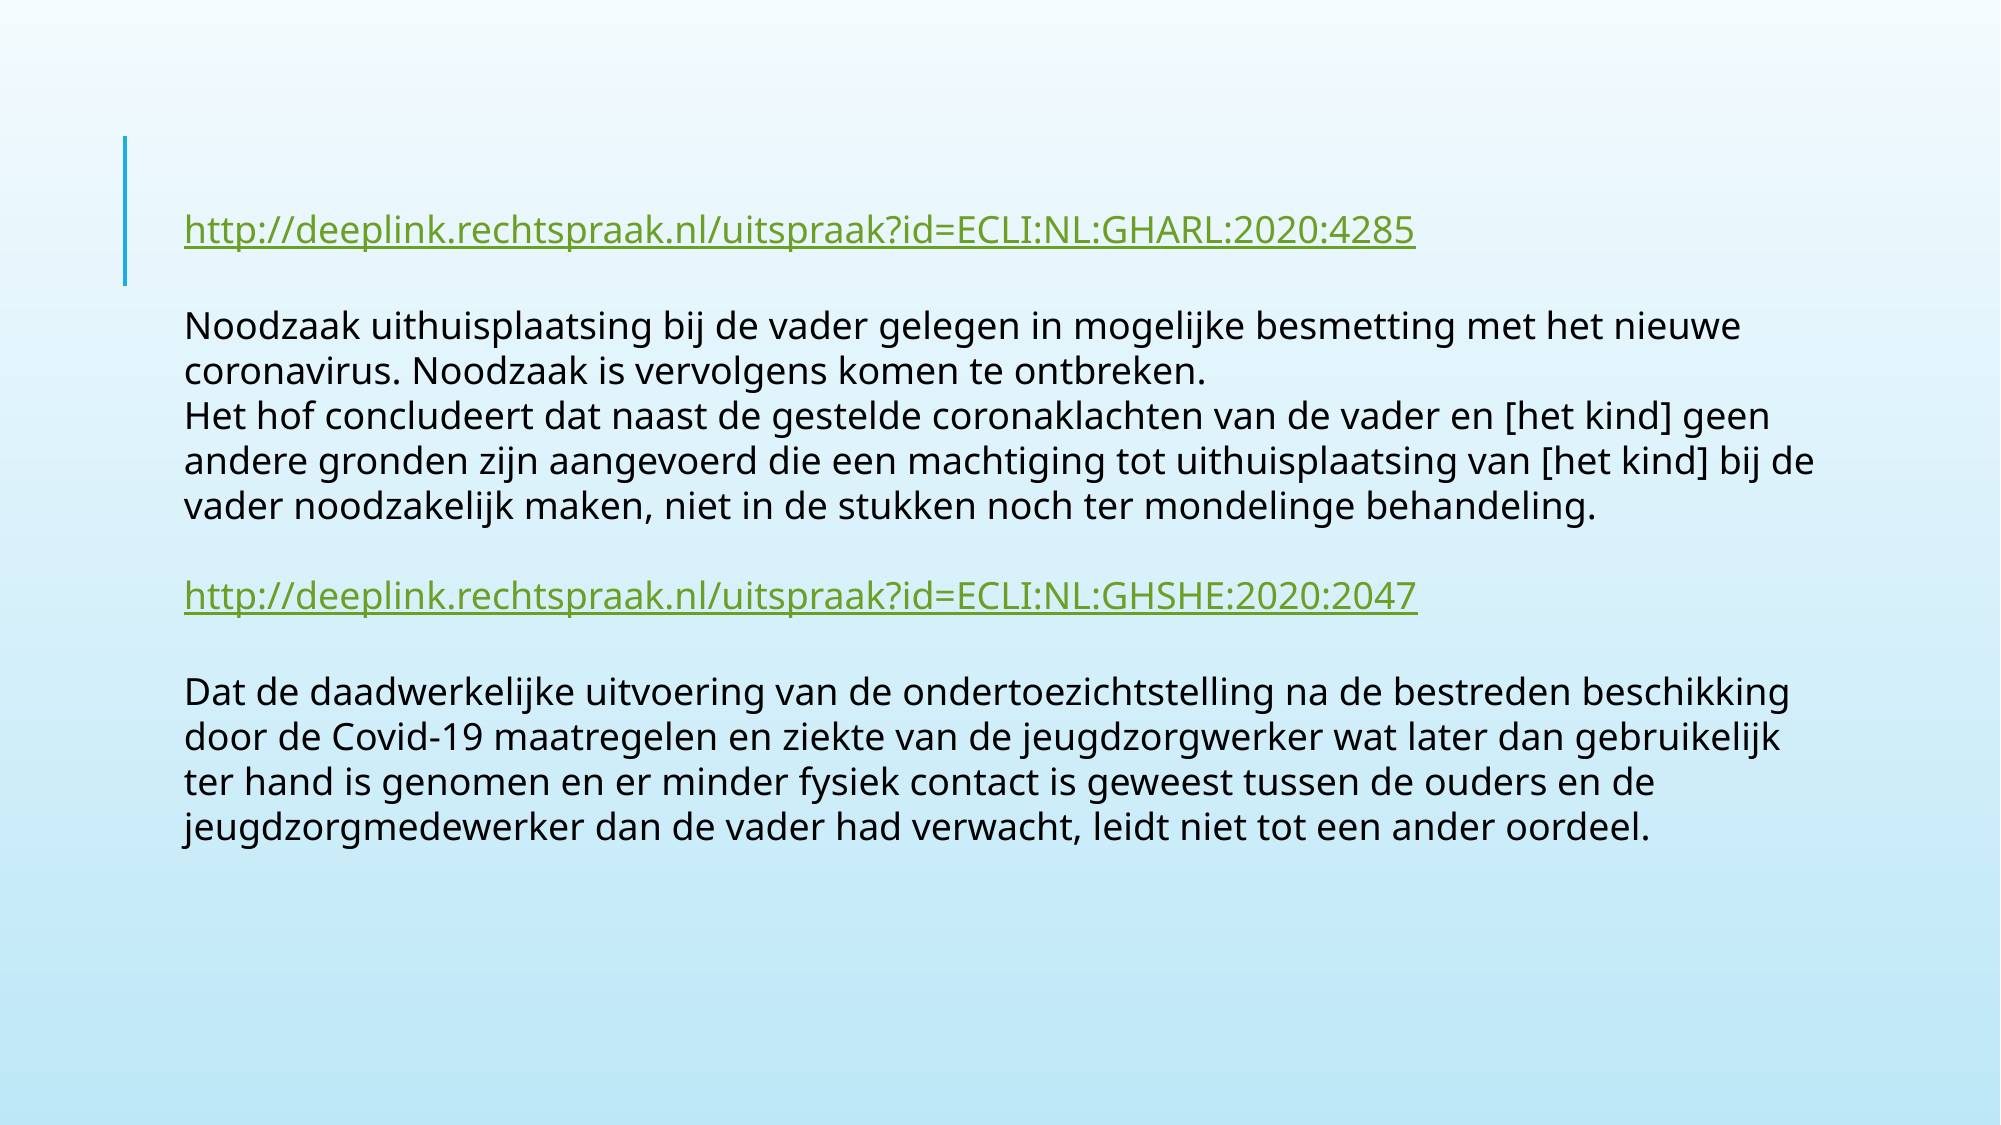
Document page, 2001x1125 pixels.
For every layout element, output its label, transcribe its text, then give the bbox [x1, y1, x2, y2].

text_box http://deeplink.rechtspraak.nl/uitspraak?id=ECLI:NL:GHARL:2020:4285 Noodzaak uithuisplaatsing bij de vader gelegen in mogelijke besmetting met het nieuwe coronavirus. Noodzaak is vervolgens komen te ontbreken. Het hof concludeert dat naast de gestelde coronaklachten van de vader en [het kind] geen andere gronden zijn aangevoerd die een machtiging tot uithuisplaatsing van [het kind] bij de vader noodzakelijk maken, niet in de stukken noch ter mondelinge behandeling. http://deeplink.rechtspraak.nl/uitspraak?id=ECLI:NL:GHSHE:2020:2047 Dat de daadwerkelijke uitvoering van de ondertoezichtstelling na de bestreden beschikking door de Covid-19 maatregelen en ziekte van de jeugdzorgwerker wat later dan gebruikelijk ter hand is genomen en er minder fysiek contact is geweest tussen de ouders en de jeugdzorgmedewerker dan de vader had verwacht, leidt niet tot een ander oordeel. [169, 198, 1844, 856]
